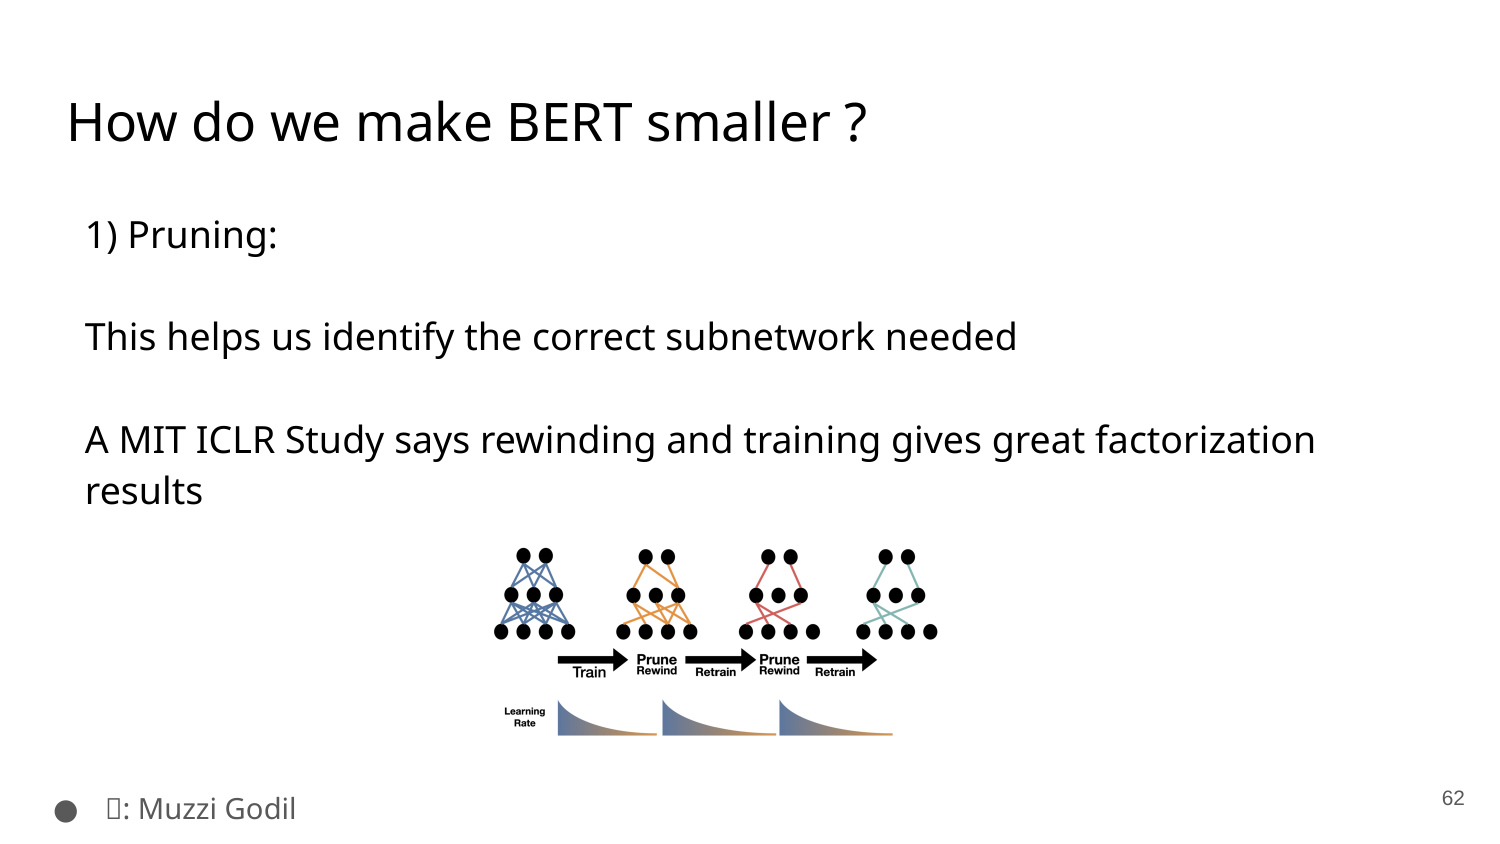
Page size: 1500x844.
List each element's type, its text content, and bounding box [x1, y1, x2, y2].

picture [490, 491, 942, 792]
slide_number 62 [1389, 764, 1480, 830]
list 🔭: Muzzi Godil [15, 770, 533, 844]
list 1) Pruning: This helps us identify the correct subnetwork needed A MIT ICLR Study says rewinding and training gives great factorization results [51, 189, 1449, 750]
title How do we make BERT smaller ? [51, 72, 1449, 167]
